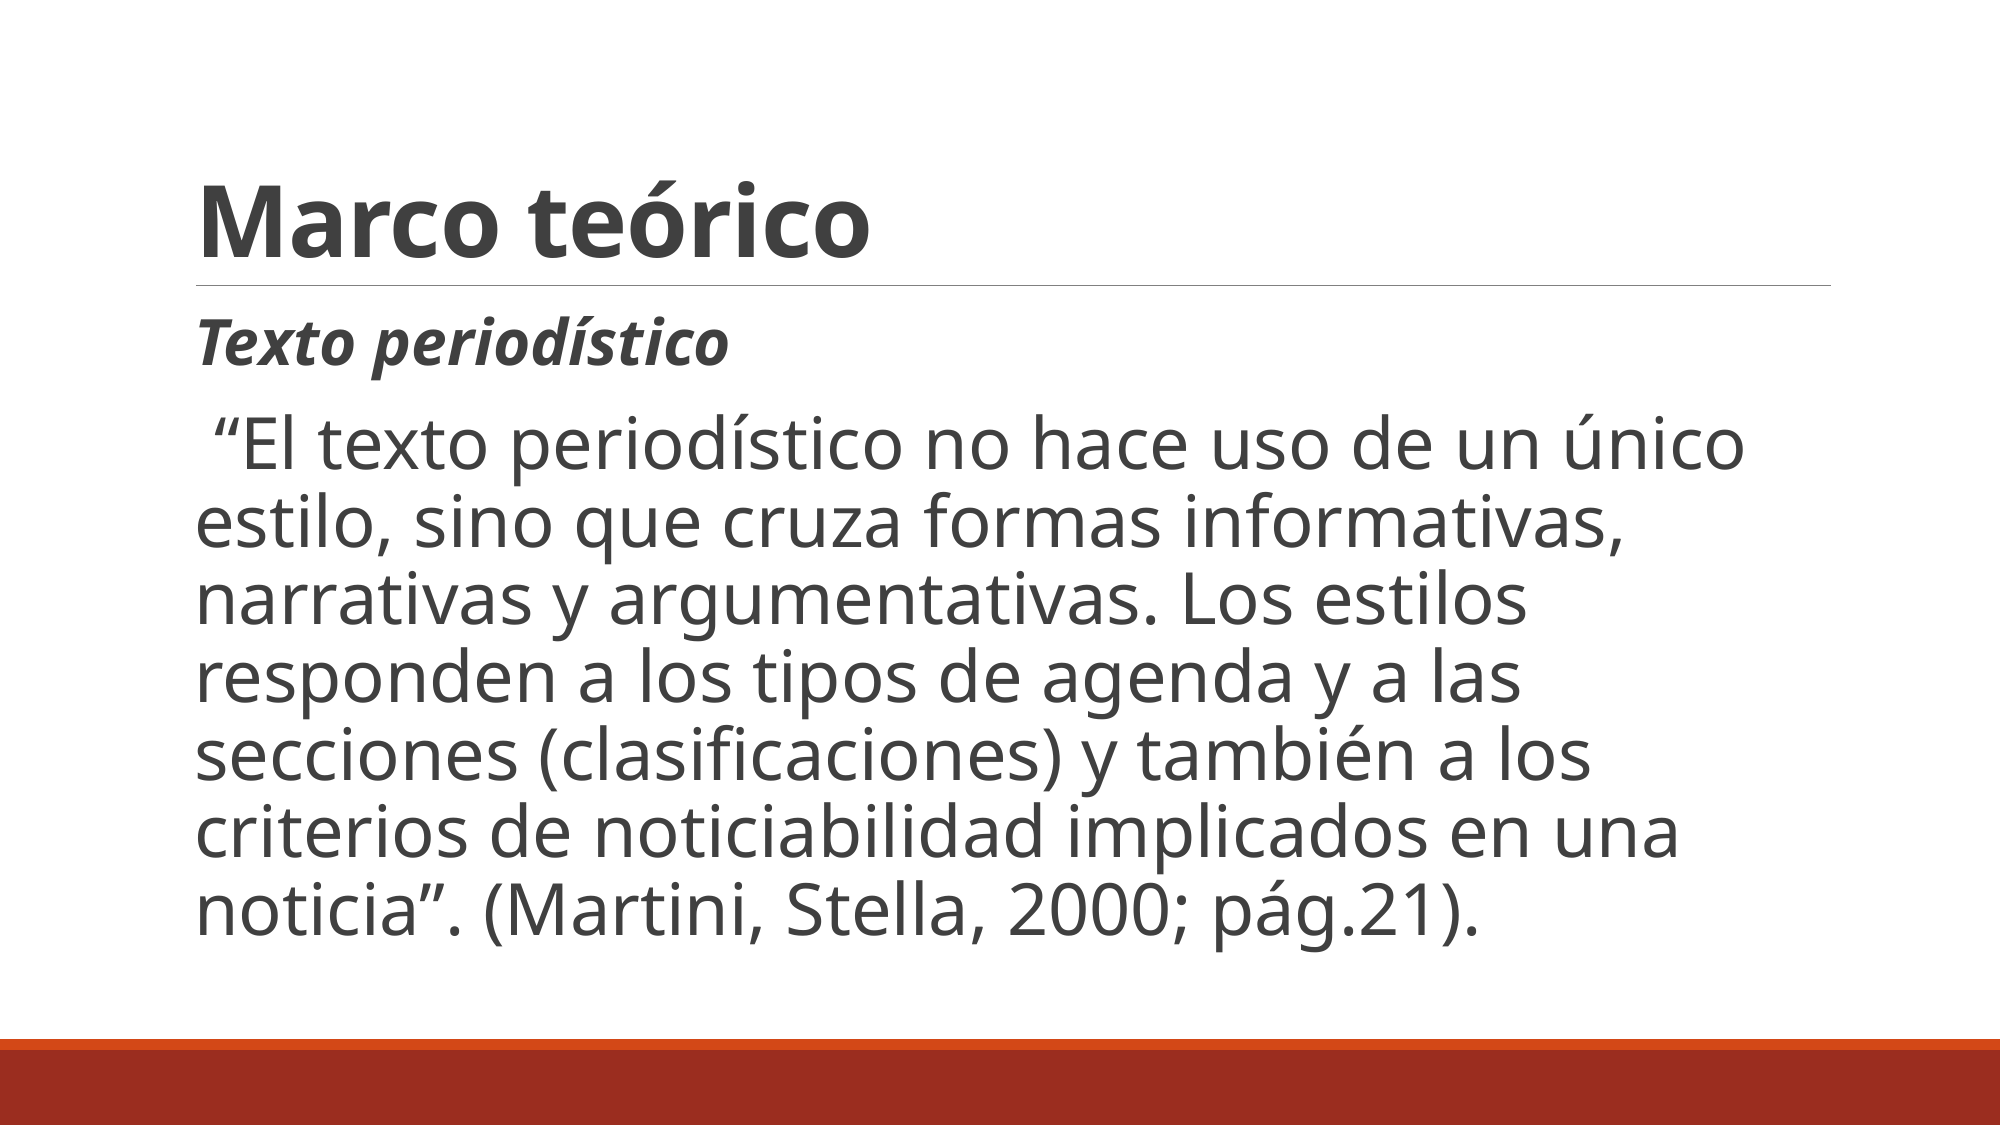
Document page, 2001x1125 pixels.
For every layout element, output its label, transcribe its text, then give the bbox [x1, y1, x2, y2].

list Texto periodístico “El texto periodístico no hace uso de un único estilo, sino que cruza formas informativas, narrativas y argumentativas. Los estilos responden a los tipos de agenda y a las secciones (clasificaciones) y también a los criterios de noticiabilidad implicados en una noticia”. (Martini, Stella, 2000; pág.21). [180, 302, 1830, 963]
title Marco teórico [180, 47, 1830, 285]
